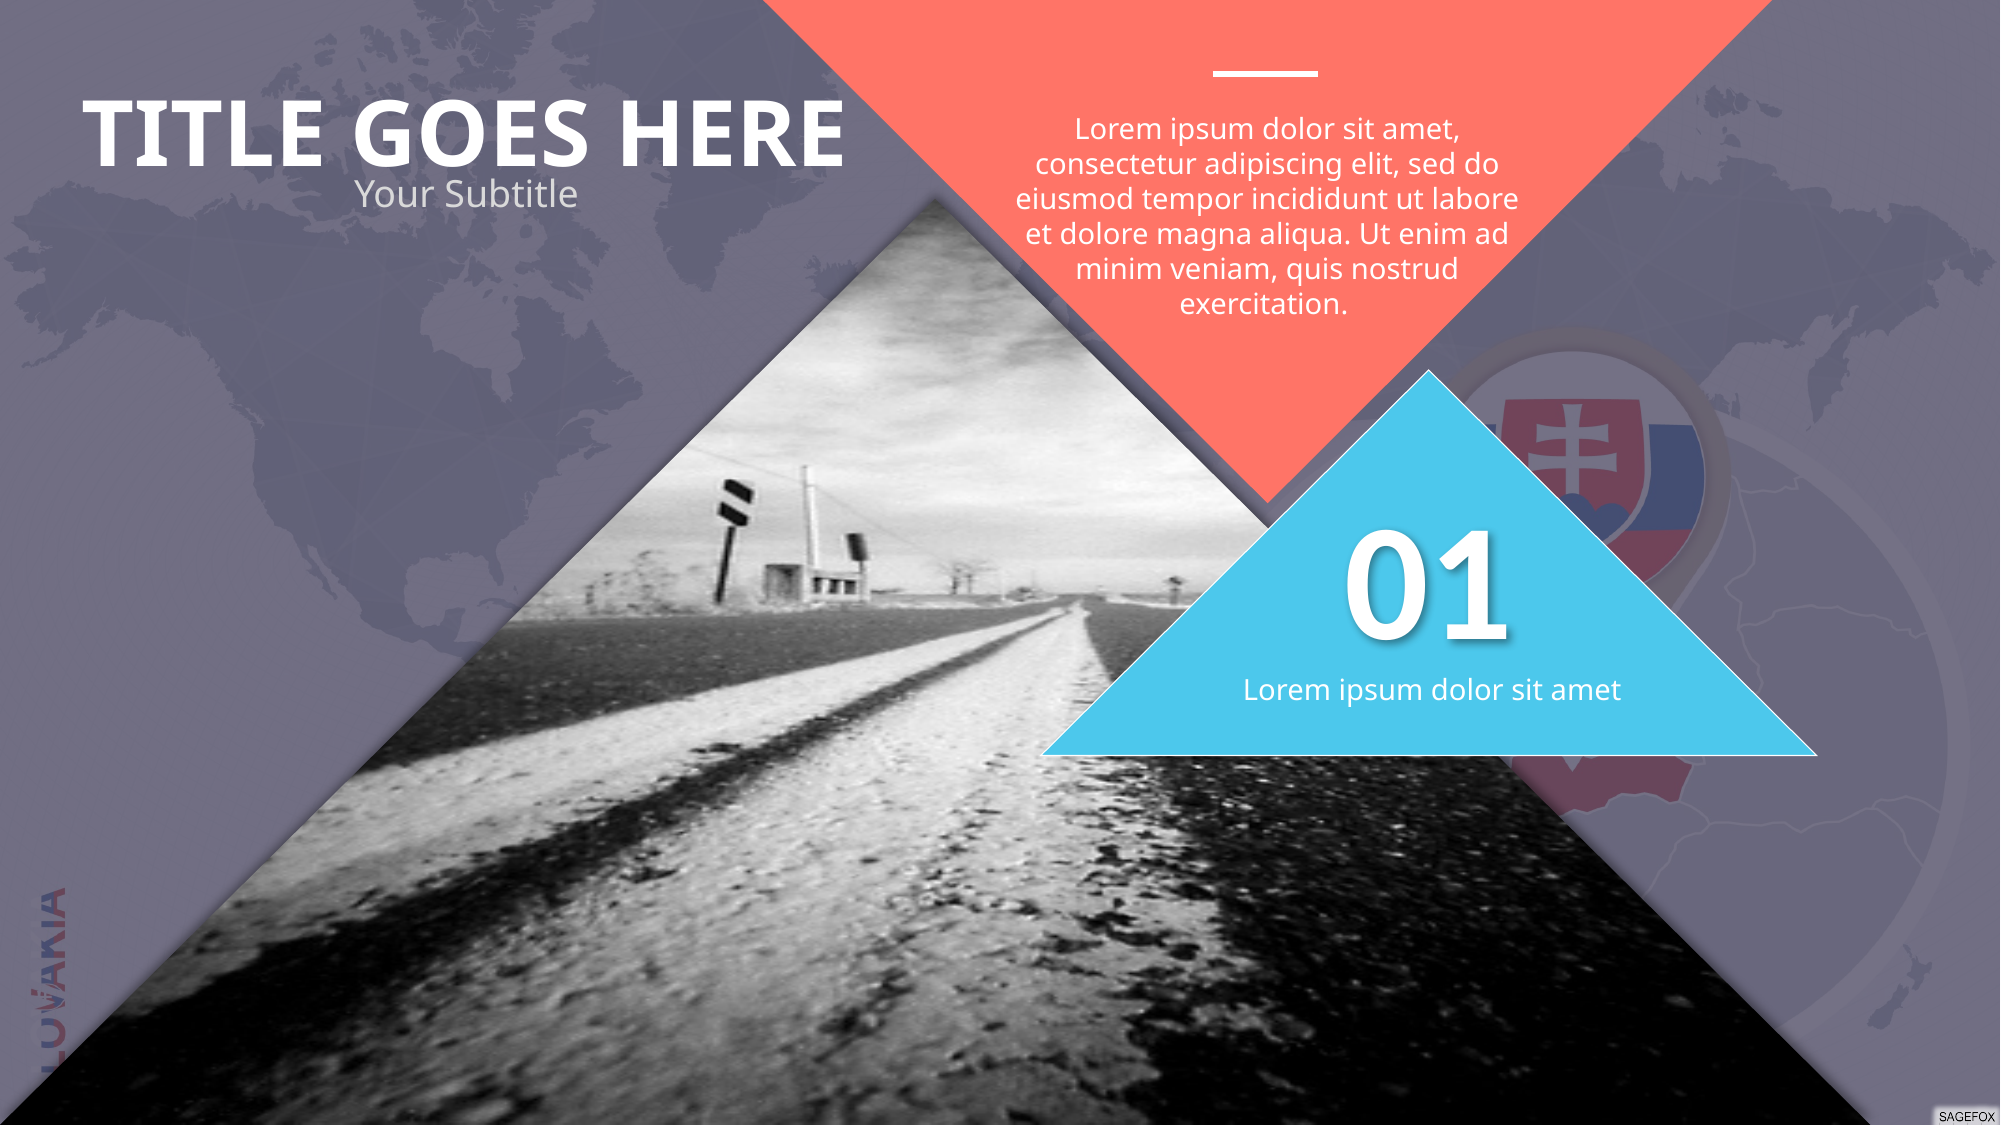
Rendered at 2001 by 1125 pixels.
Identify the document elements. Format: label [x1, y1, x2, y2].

text_box [13, 66, 918, 224]
text_box [0, 368, 1872, 1125]
text_box [1040, 369, 1817, 756]
text_box [762, 0, 1773, 504]
picture [1936, 1111, 1997, 1125]
